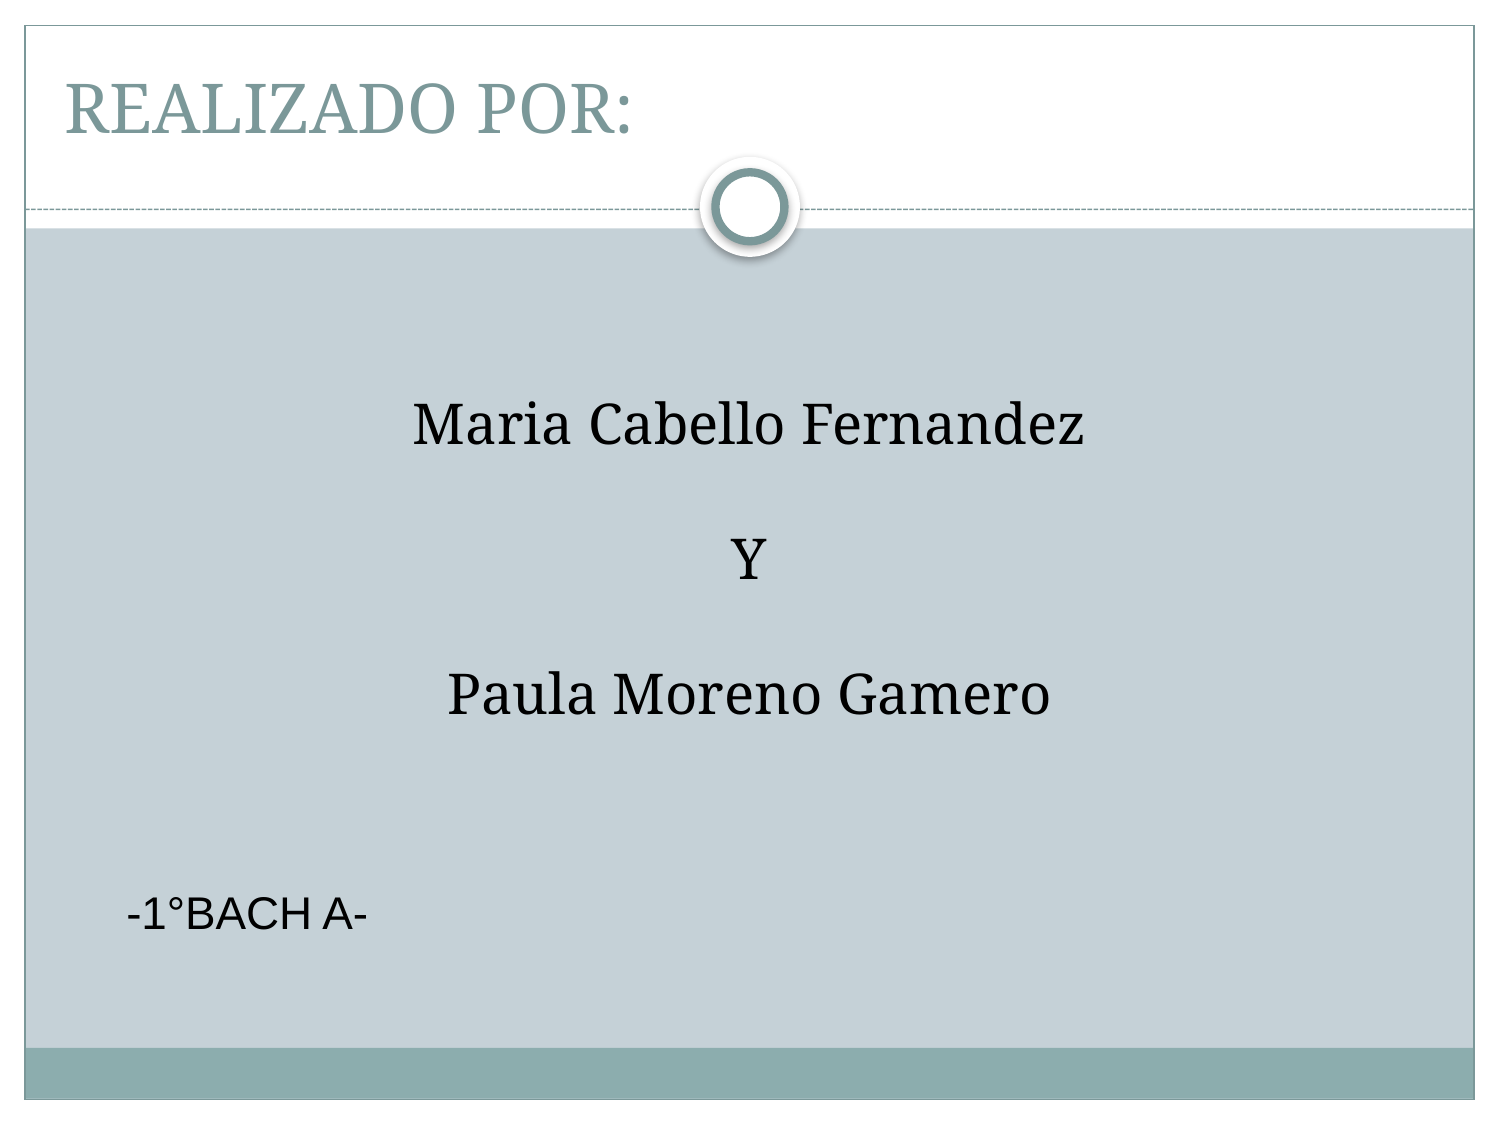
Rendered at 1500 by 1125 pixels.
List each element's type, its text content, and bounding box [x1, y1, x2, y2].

title REALIZADO POR: [49, 37, 1450, 162]
text_box -1°BACH A- [111, 868, 1312, 1009]
list Maria Cabello Fernandez Y Paula Moreno Gamero [52, 373, 1447, 830]
